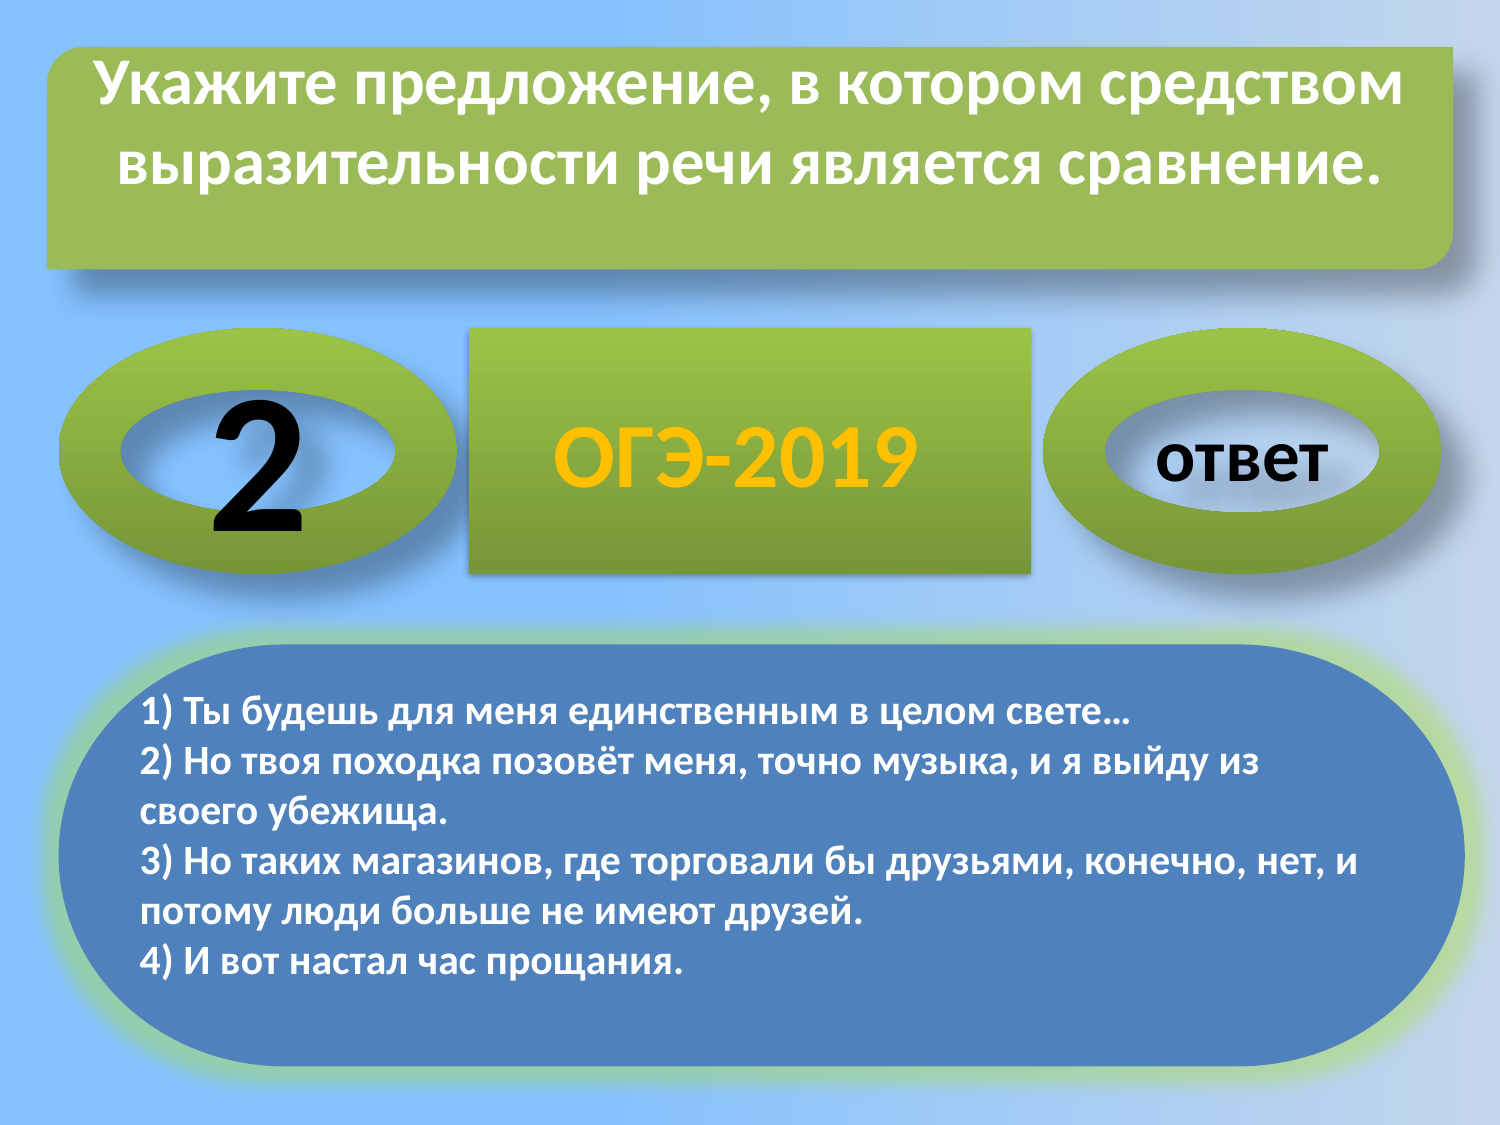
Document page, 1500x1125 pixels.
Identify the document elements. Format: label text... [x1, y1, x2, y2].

text_box 1) Ты будешь для меня единственным в целом свете… 2) Но твоя походка позовёт меня, точно музыка, и я выйду из своего убежища. 3) Но таких магазинов, где торговали бы друзьями, конечно, нет, и потому люди больше не имеют друзей. 4) И вот настал час прощания. [56, 642, 1467, 1069]
text_box 2 [57, 327, 458, 575]
text_box ОГЭ-2019 [468, 328, 1032, 575]
text_box Укажите предложение, в котором средством выразительности речи является сравнение. [43, 43, 1457, 273]
text_box ответ [1042, 327, 1443, 575]
